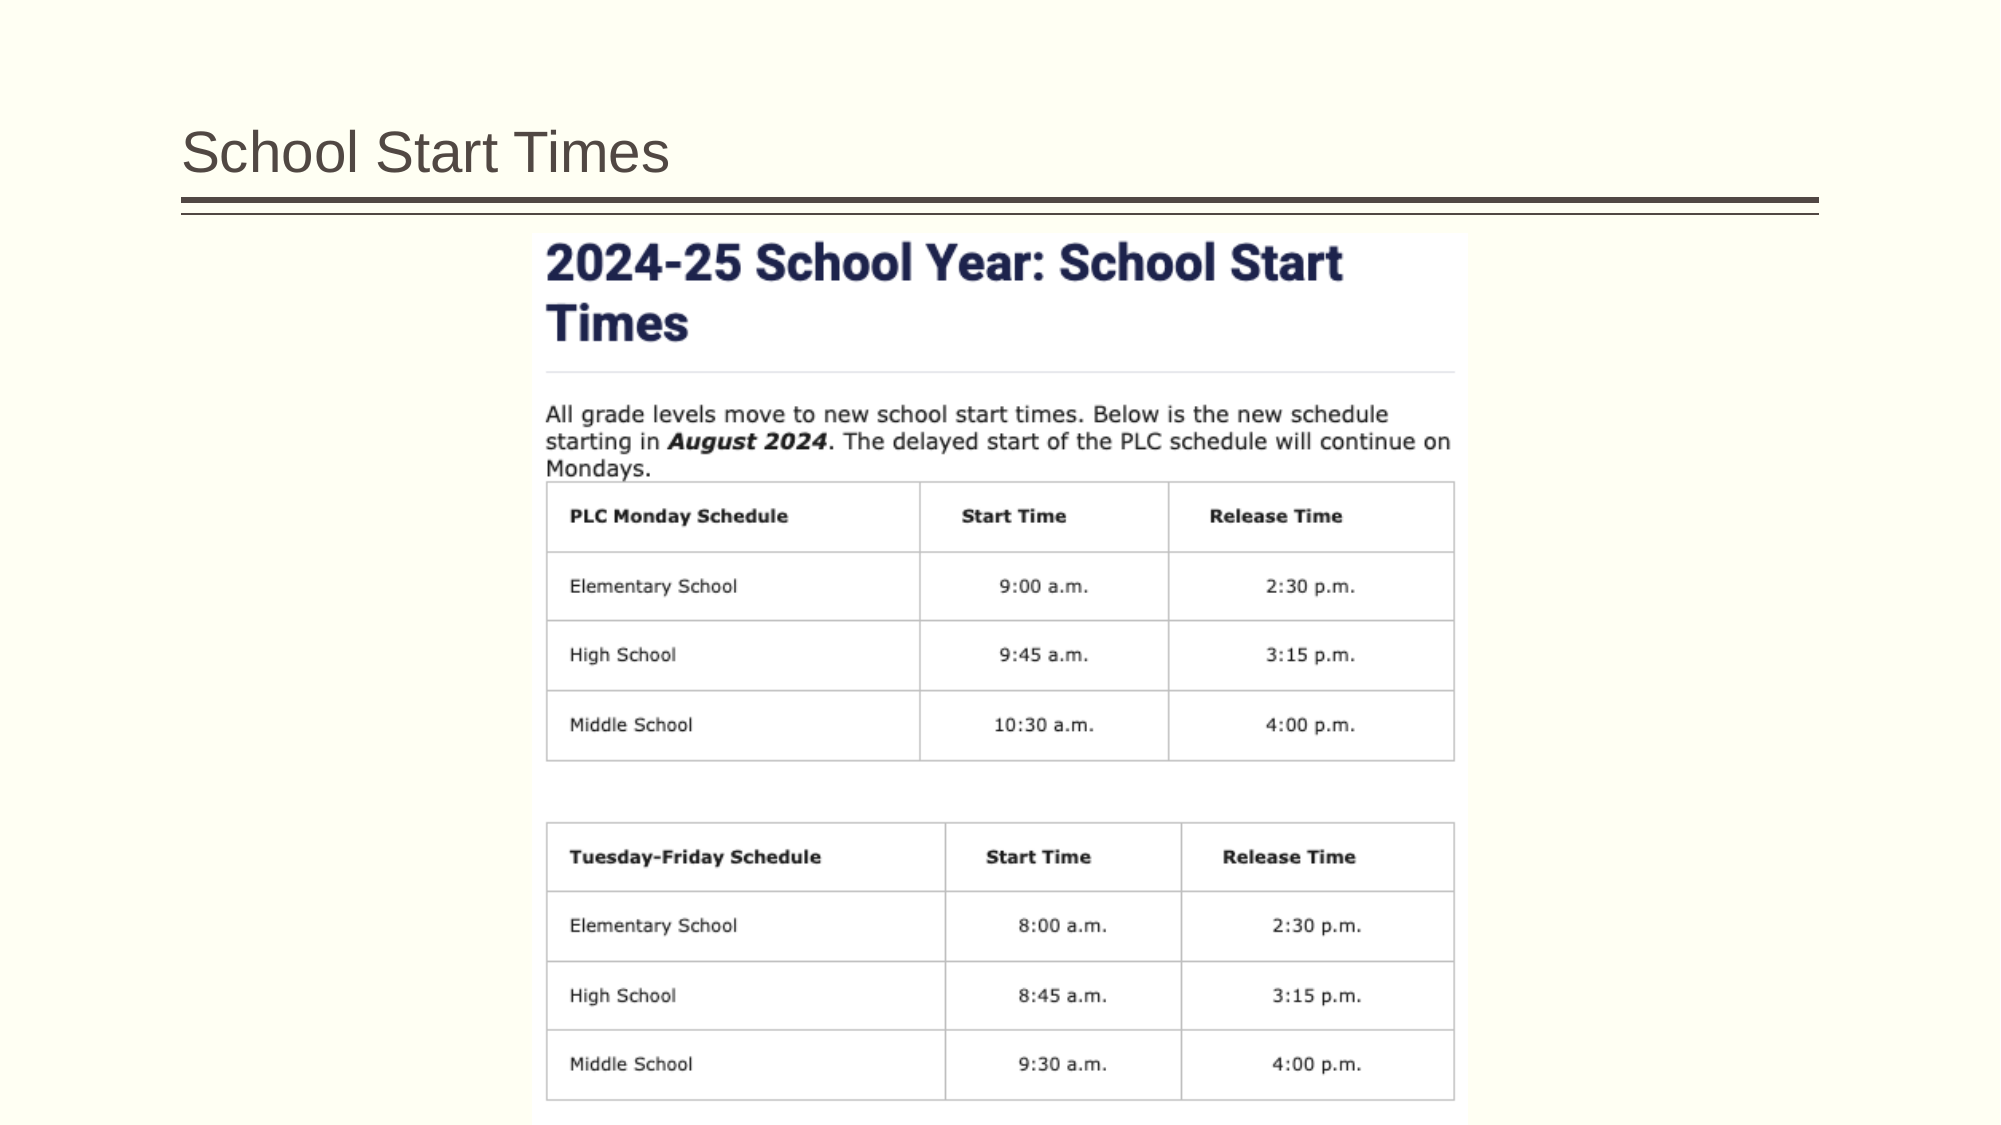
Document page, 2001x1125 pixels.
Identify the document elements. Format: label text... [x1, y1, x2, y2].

title School Start Times [181, 12, 1819, 193]
picture [532, 232, 1468, 1125]
